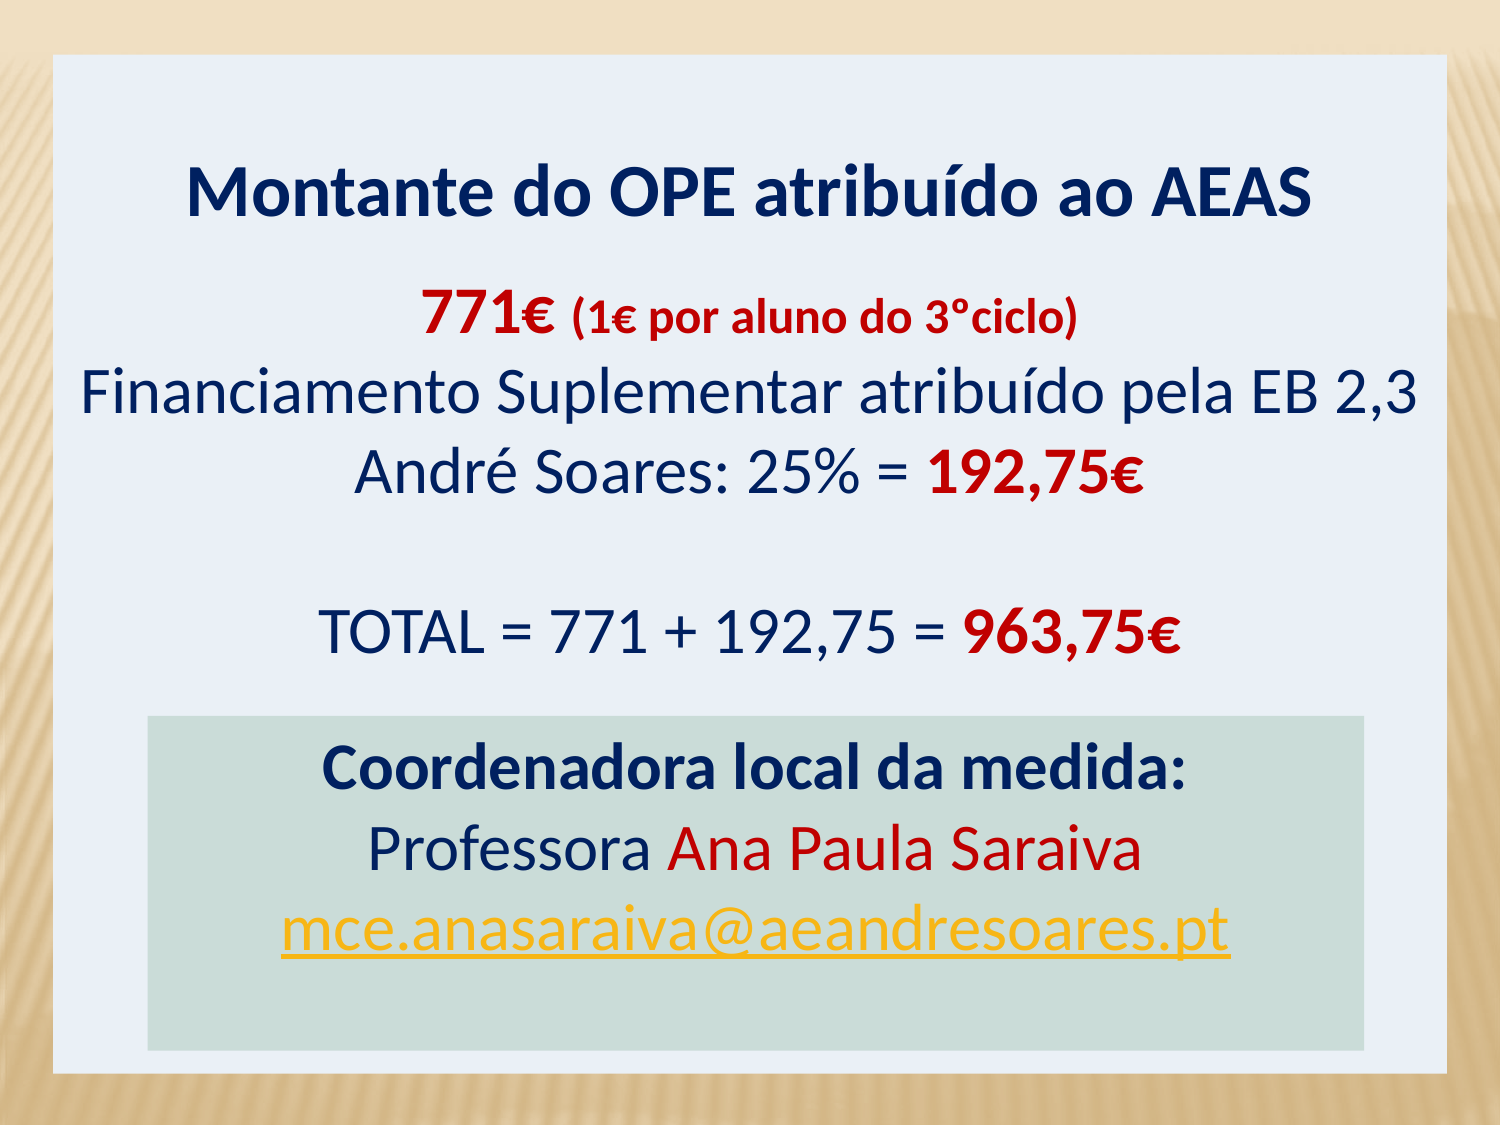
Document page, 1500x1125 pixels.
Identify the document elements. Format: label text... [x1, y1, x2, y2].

text_box Montante do OPE atribuído ao AEAS 771€ (1€ por aluno do 3ºciclo) Financiamento Suplementar atribuído pela EB 2,3 André Soares: 25% = 192,75€ TOTAL = 771 + 192,75 = 963,75€ [53, 54, 1447, 1074]
text_box Coordenadora local da medida: Professora Ana Paula Saraiva mce.anasaraiva@aeandresoares.pt [147, 715, 1365, 1051]
